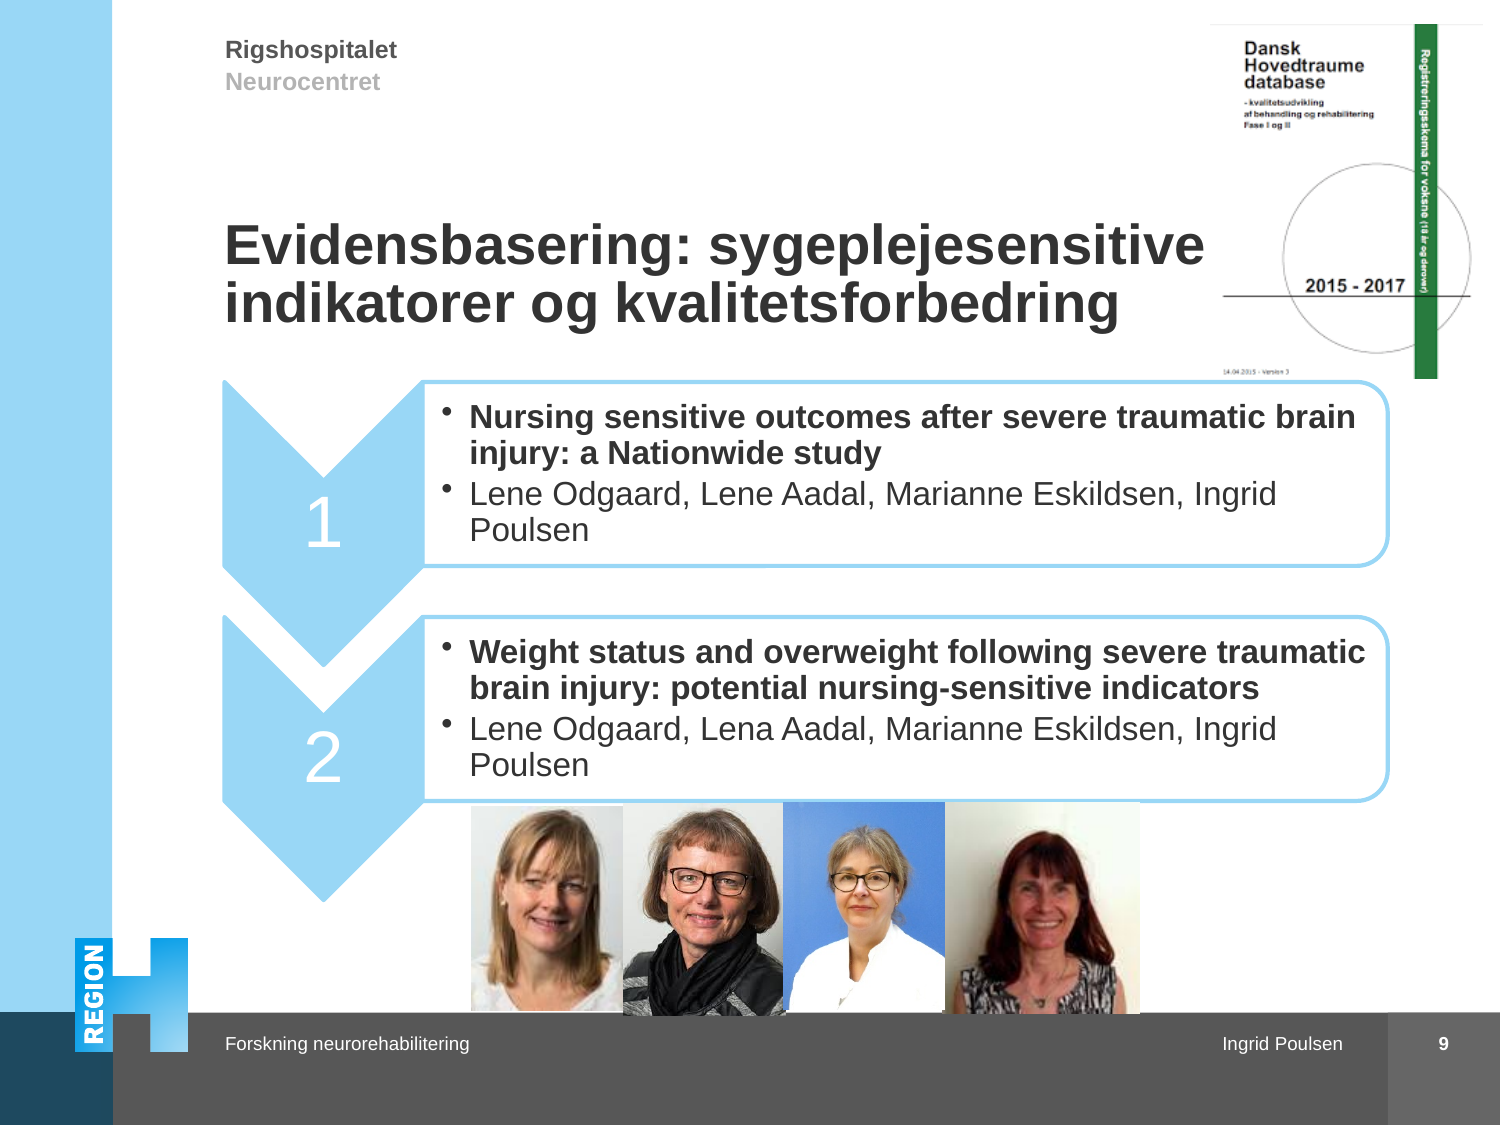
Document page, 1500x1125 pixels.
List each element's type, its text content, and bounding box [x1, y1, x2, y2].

slide_number 9 [1387, 1031, 1500, 1056]
picture [471, 801, 1140, 1016]
slide_number Ingrid Poulsen [970, 1031, 1349, 1055]
picture [89, 997, 99, 1002]
picture [0, 938, 188, 1125]
title Evidensbasering: sygeplejesensitive indikatorer og kvalitetsforbedring [224, 143, 1205, 334]
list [224, 381, 1388, 901]
footer Forskning neurorehabilitering [225, 1031, 632, 1055]
picture [1210, 24, 1484, 379]
